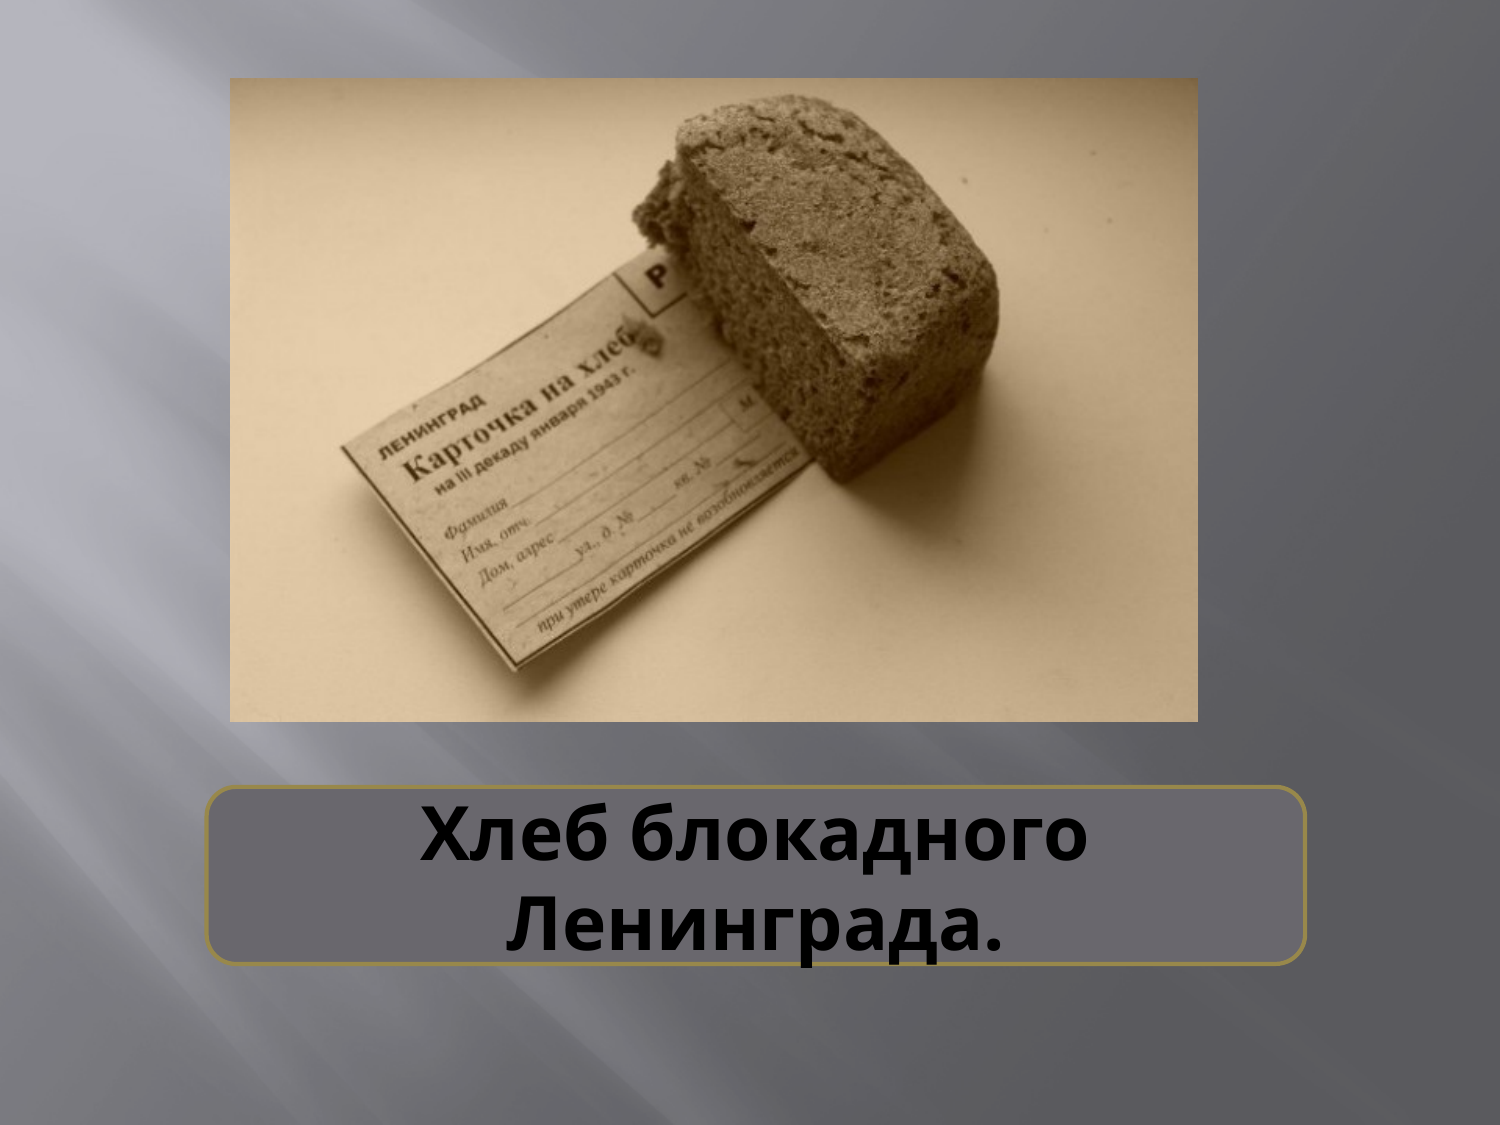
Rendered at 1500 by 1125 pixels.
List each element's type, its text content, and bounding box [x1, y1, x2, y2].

picture [229, 77, 1198, 723]
text_box Хлеб блокадного Ленинграда. [204, 784, 1308, 967]
